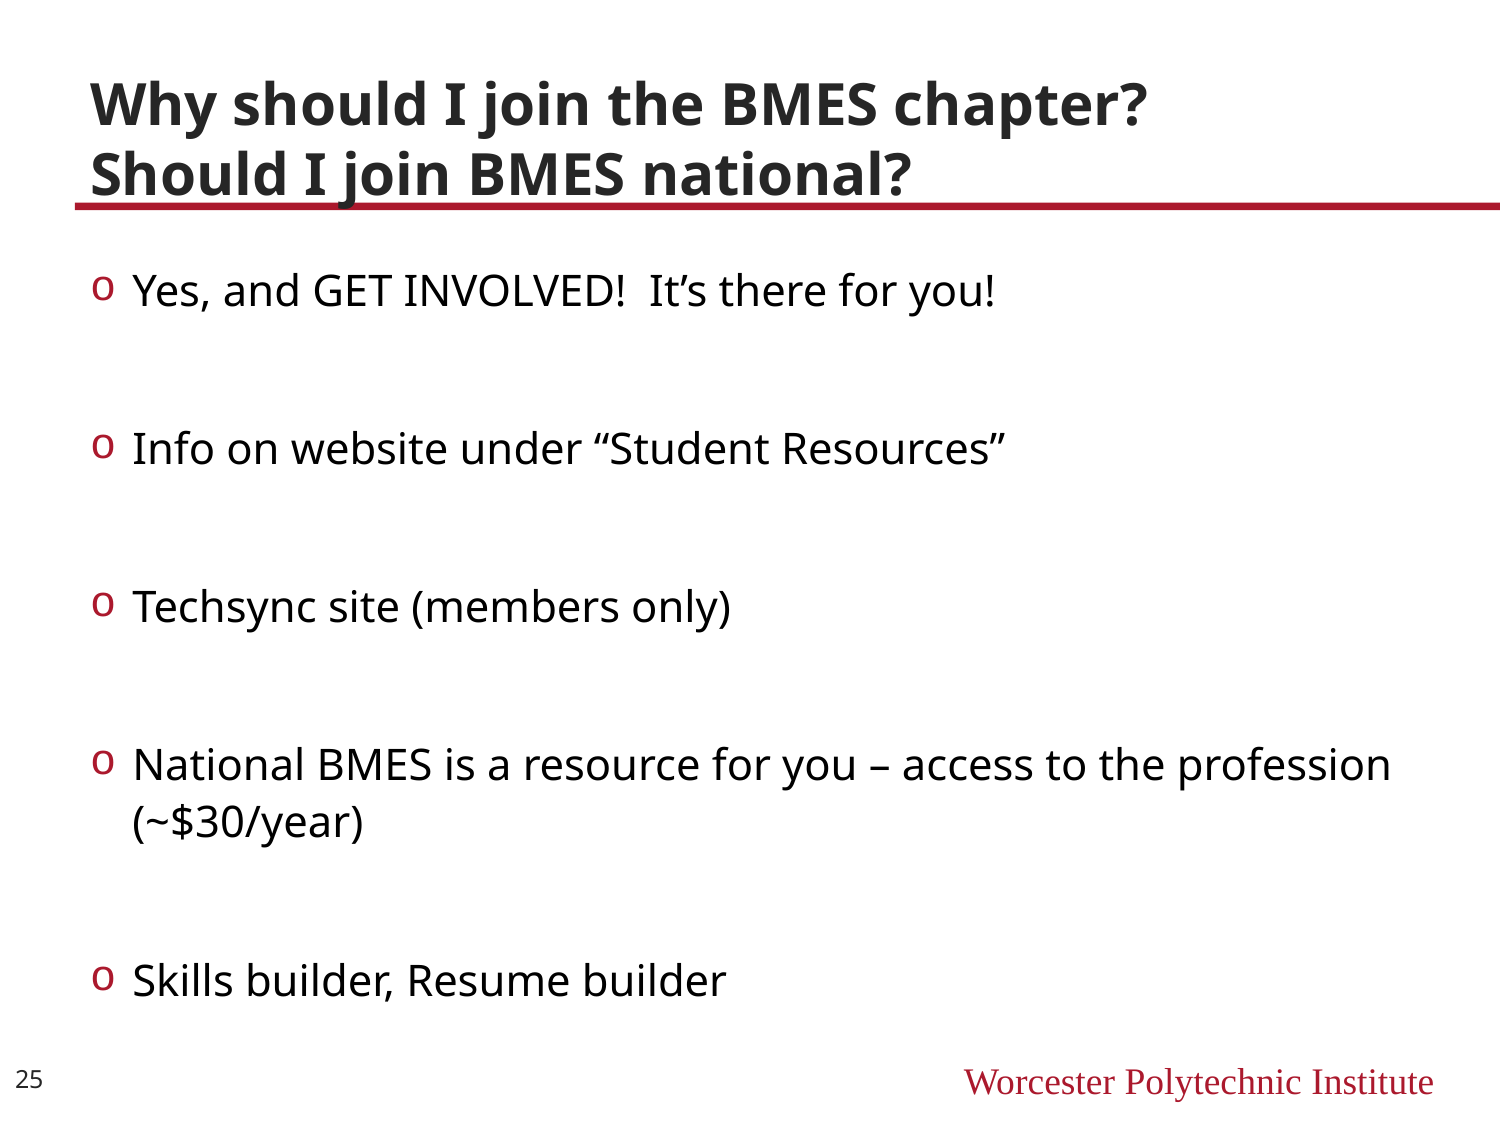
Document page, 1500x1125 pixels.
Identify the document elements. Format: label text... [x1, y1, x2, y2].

slide_number 25 [0, 1047, 75, 1113]
title Why should I join the BMES chapter? Should I join BMES national? [75, 27, 1469, 215]
list Yes, and GET INVOLVED! It’s there for you! Info on website under “Student Resources” Techsync site (members only) National BMES is a resource for you – access to the profession (~$30/year) Skills builder, Resume builder [75, 249, 1425, 1013]
